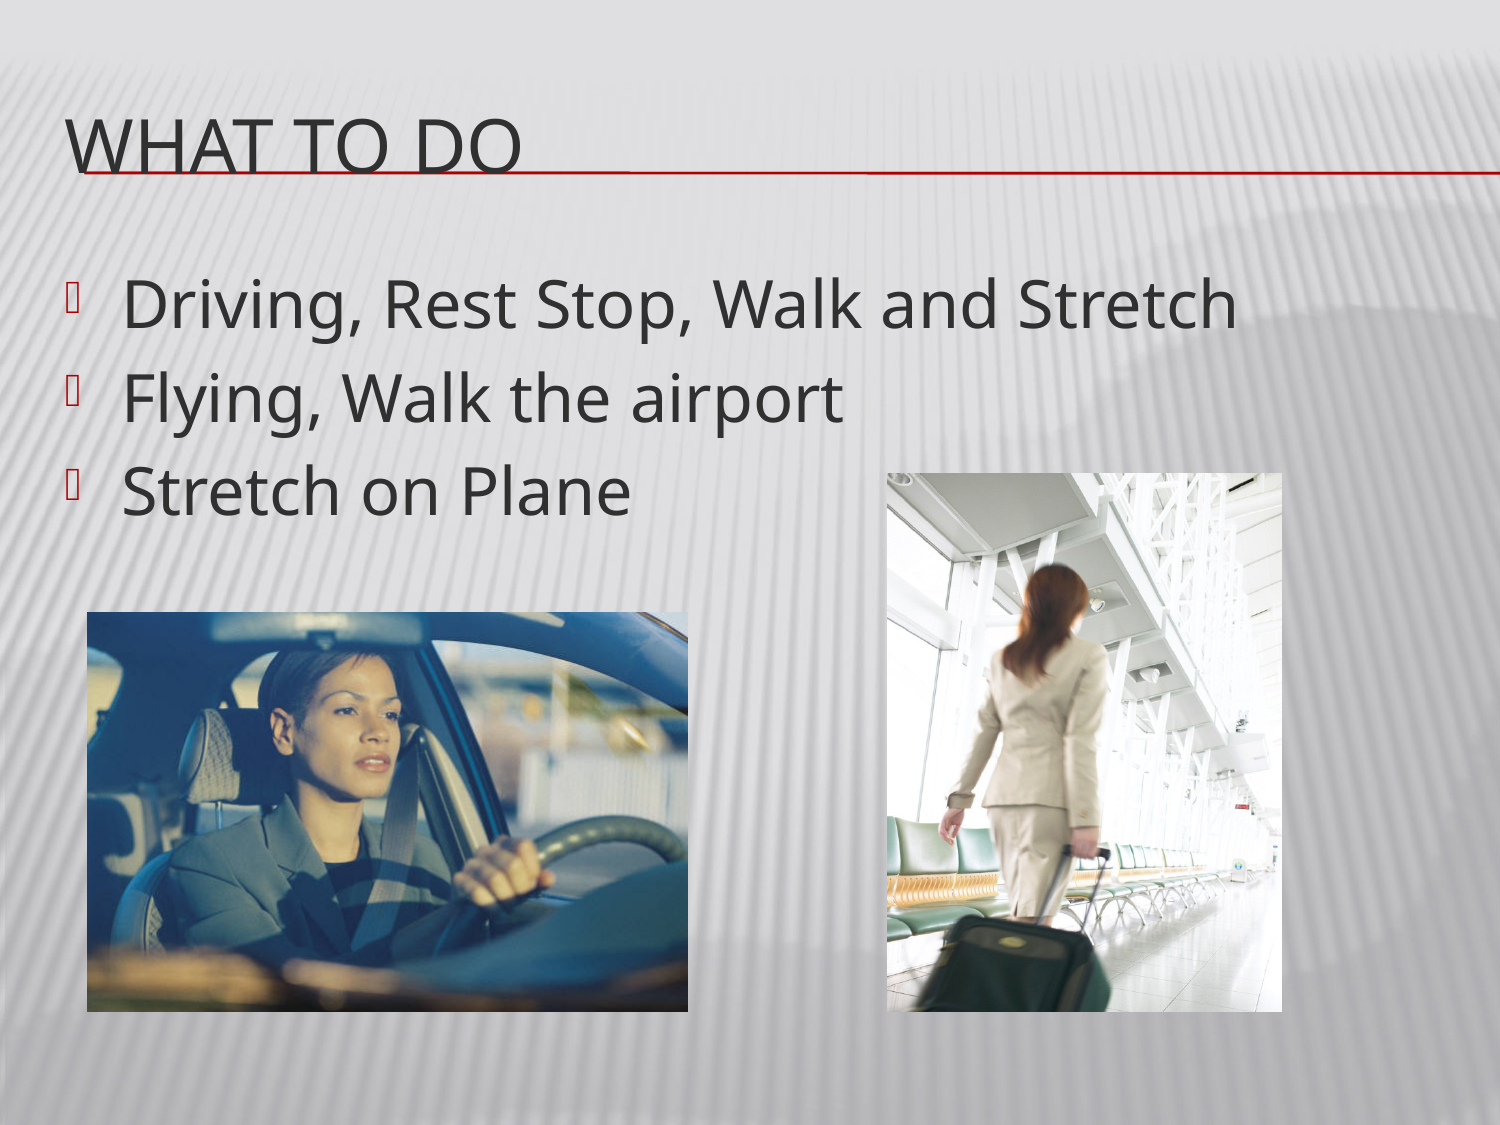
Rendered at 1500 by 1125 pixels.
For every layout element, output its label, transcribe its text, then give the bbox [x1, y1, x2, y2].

title What to Do [50, 75, 1475, 213]
picture [87, 612, 688, 1012]
picture [887, 473, 1282, 1012]
list Driving, Rest Stop, Walk and Stretch Flying, Walk the airport Stretch on Plane [50, 254, 1475, 998]
